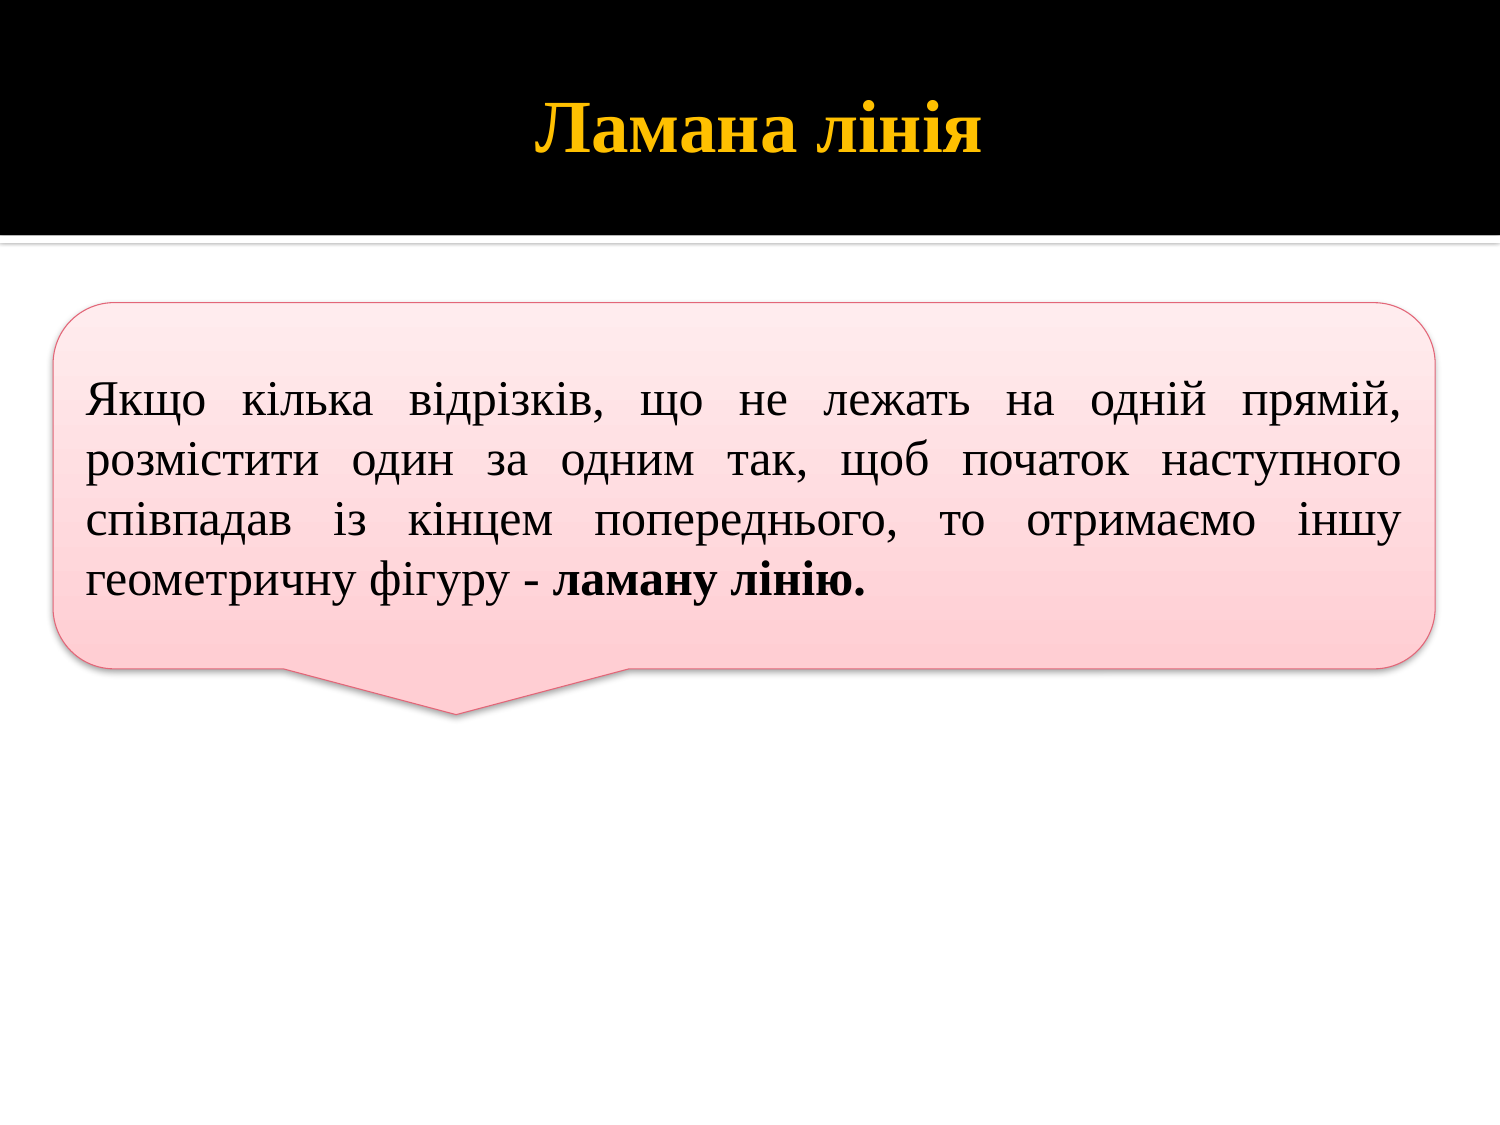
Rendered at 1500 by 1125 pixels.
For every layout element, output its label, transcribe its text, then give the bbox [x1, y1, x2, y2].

text_box Ламана лінія [60, 70, 1459, 175]
text_box Якщо кілька відрізків, що не лежать на одній прямій, розмістити один за одним так, щоб початок наступного співпадав із кінцем попереднього, то отримаємо іншу геометричну фігуру - ламану лінію. [52, 302, 1436, 716]
